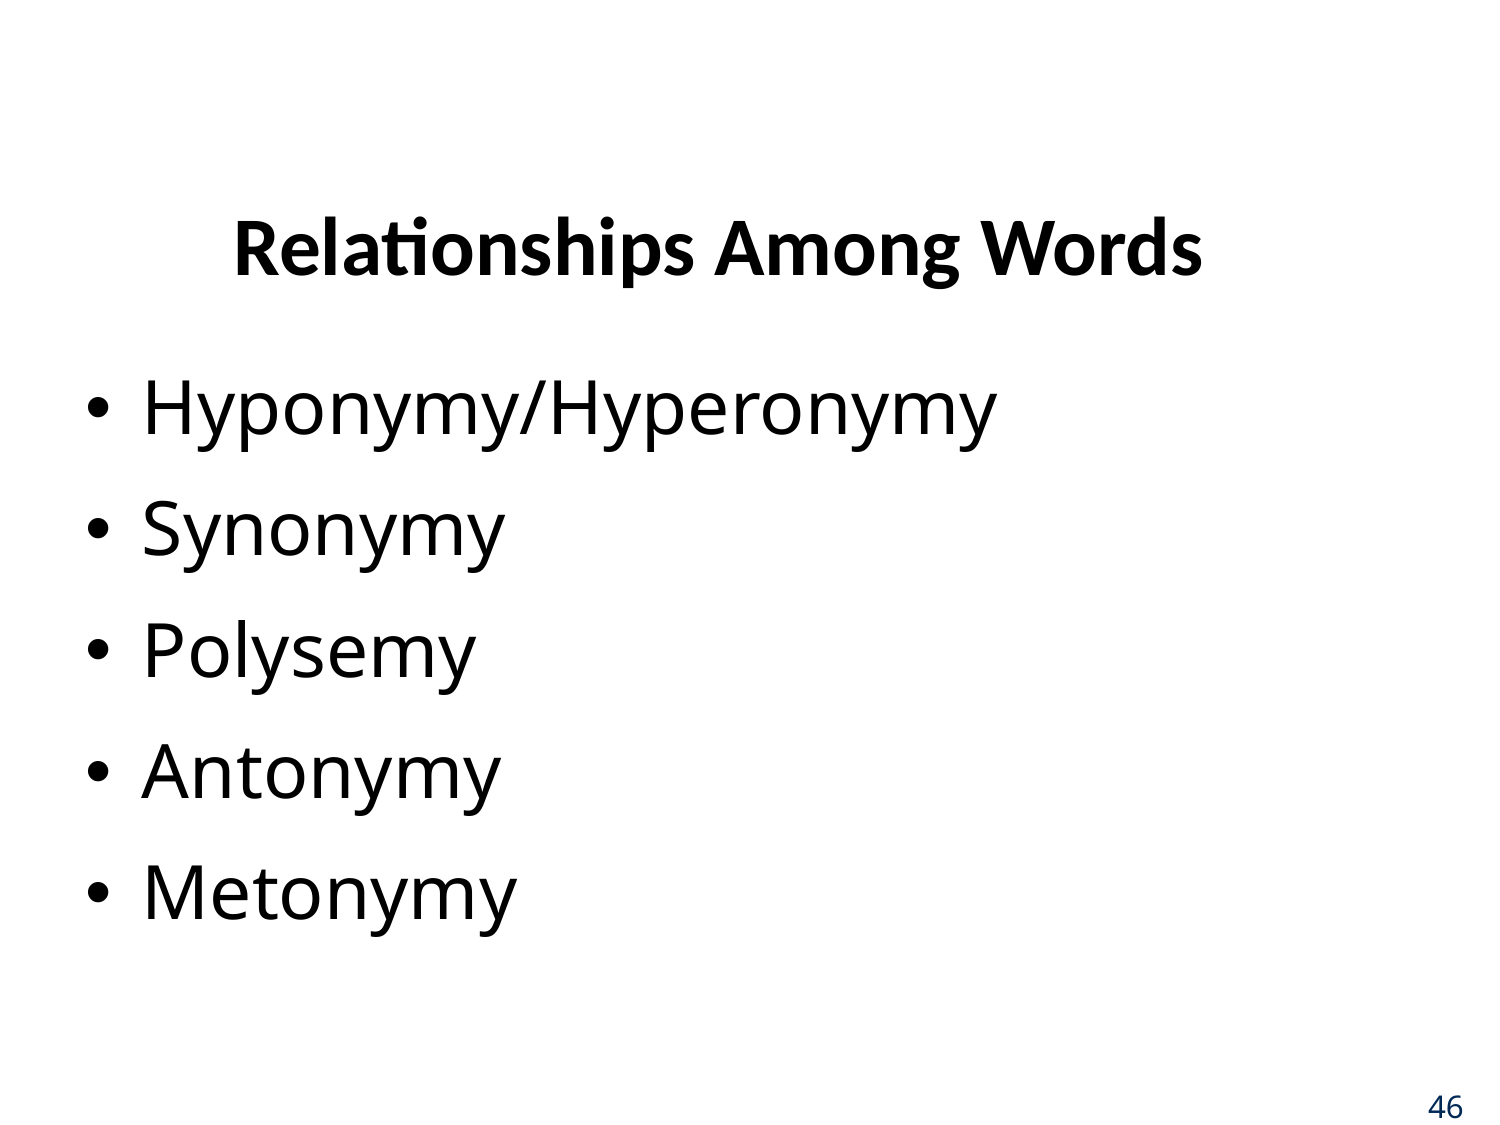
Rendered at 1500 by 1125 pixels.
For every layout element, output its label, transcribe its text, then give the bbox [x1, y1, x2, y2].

text_box Hyponymy/Hyperonymy Synonymy Polysemy Antonymy Metonymy [75, 362, 1475, 1063]
text_box 46 [1438, 1081, 1454, 1119]
title Relationships Among Words [0, 149, 1438, 346]
